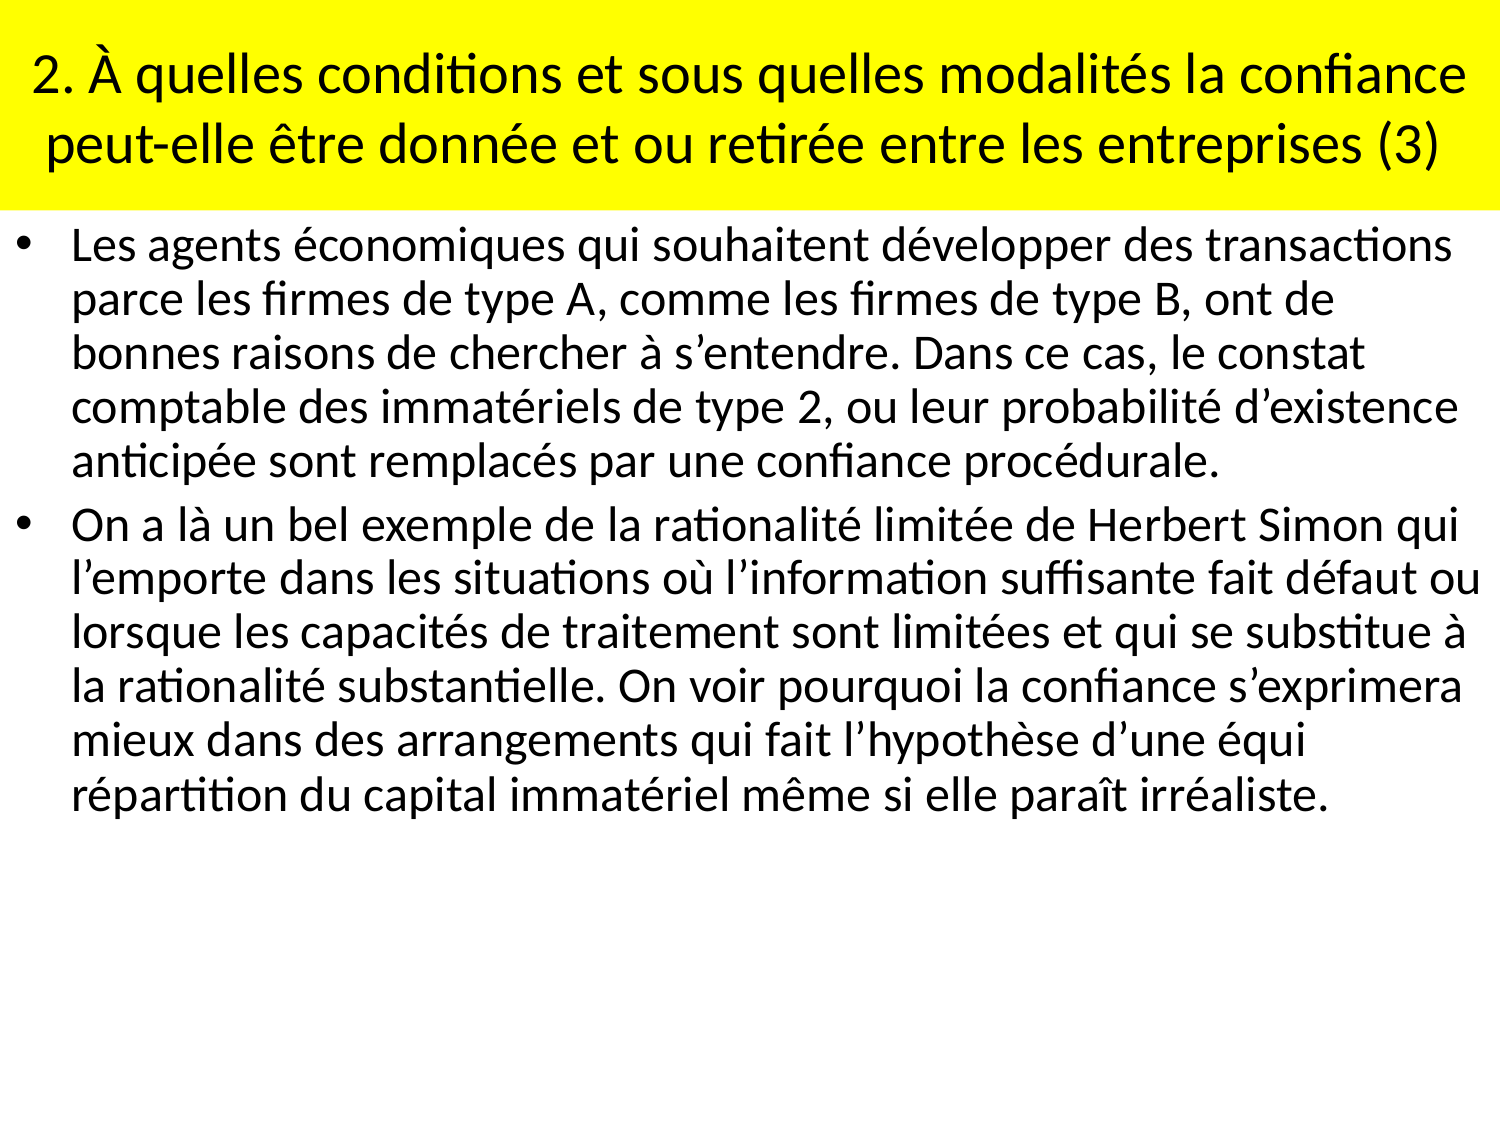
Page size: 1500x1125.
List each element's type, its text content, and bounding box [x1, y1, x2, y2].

title 2. À quelles conditions et sous quelles modalités la confiance peut-elle être donnée et ou retirée entre les entreprises (3) [0, 0, 1500, 210]
list Les agents économiques qui souhaitent développer des transactions parce les firmes de type A, comme les firmes de type B, ont de bonnes raisons de chercher à s’entendre. Dans ce cas, le constat comptable des immatériels de type 2, ou leur probabilité d’existence anticipée sont remplacés par une confiance procédurale. On a là un bel exemple de la rationalité limitée de Herbert Simon qui l’emporte dans les situations où l’information suffisante fait défaut ou lorsque les capacités de traitement sont limitées et qui se substitue à la rationalité substantielle. On voir pourquoi la confiance s’exprimera mieux dans des arrangements qui fait l’hypothèse d’une équi répartition du capital immatériel même si elle paraît irréaliste. [0, 210, 1500, 1125]
